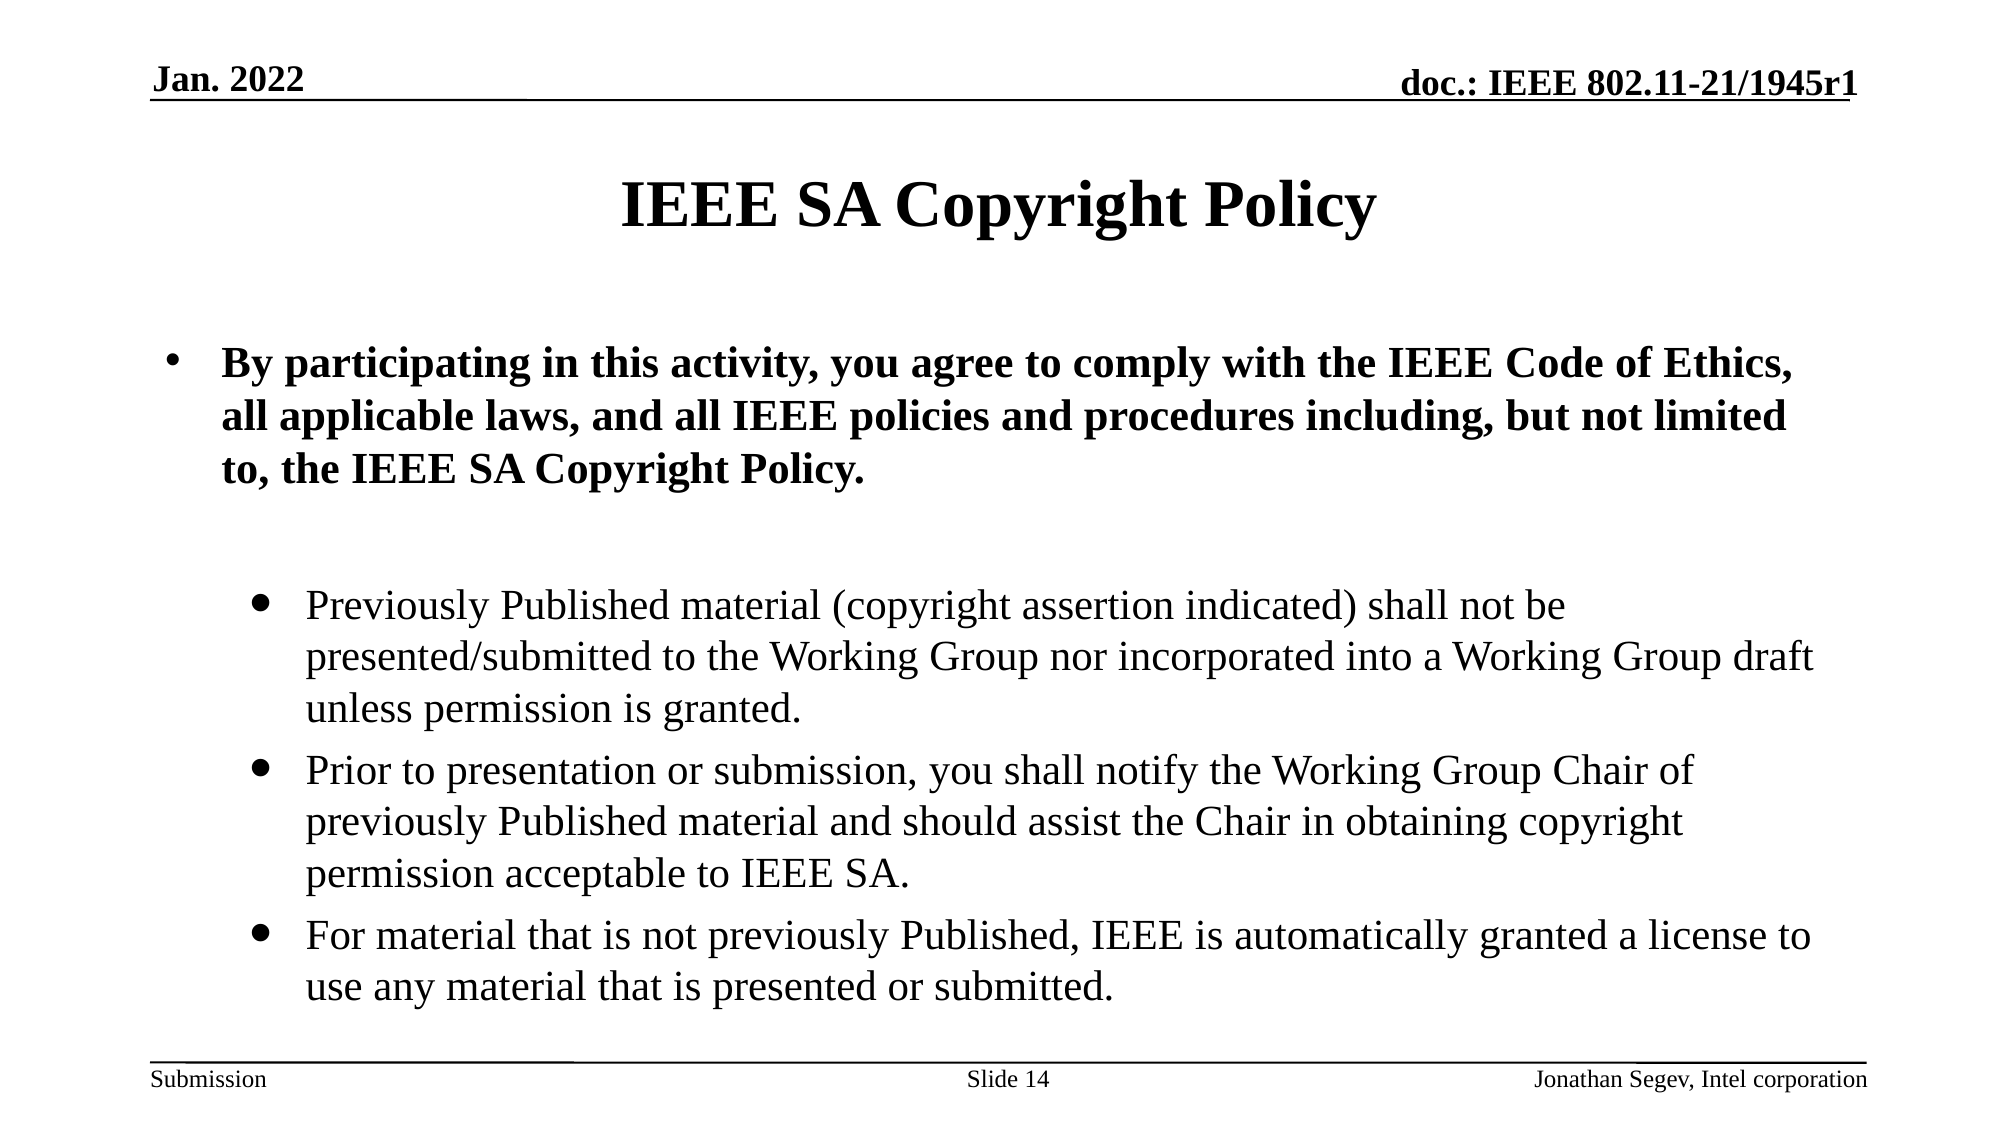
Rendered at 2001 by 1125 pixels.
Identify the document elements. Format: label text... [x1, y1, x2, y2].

footer Jonathan Segev, Intel corporation [1171, 1061, 1869, 1093]
title IEEE SA Copyright Policy [149, 112, 1850, 288]
list By participating in this activity, you agree to comply with the IEEE Code of Ethics, all applicable laws, and all IEEE policies and procedures including, but not limited to, the IEEE SA Copyright Policy. Previously Published material (copyright assertion indicated) shall not be presented/submitted to the Working Group nor incorporated into a Working Group draft unless permission is granted. Prior to presentation or submission, you shall notify the Working Group Chair of previously Published material and should assist the Chair in obtaining copyright permission acceptable to IEEE SA. For material that is not previously Published, IEEE is automatically granted a license to use any material that is presented or submitted. [149, 324, 1850, 1000]
slide_number Slide 14 [950, 1061, 1067, 1123]
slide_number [152, 54, 563, 100]
